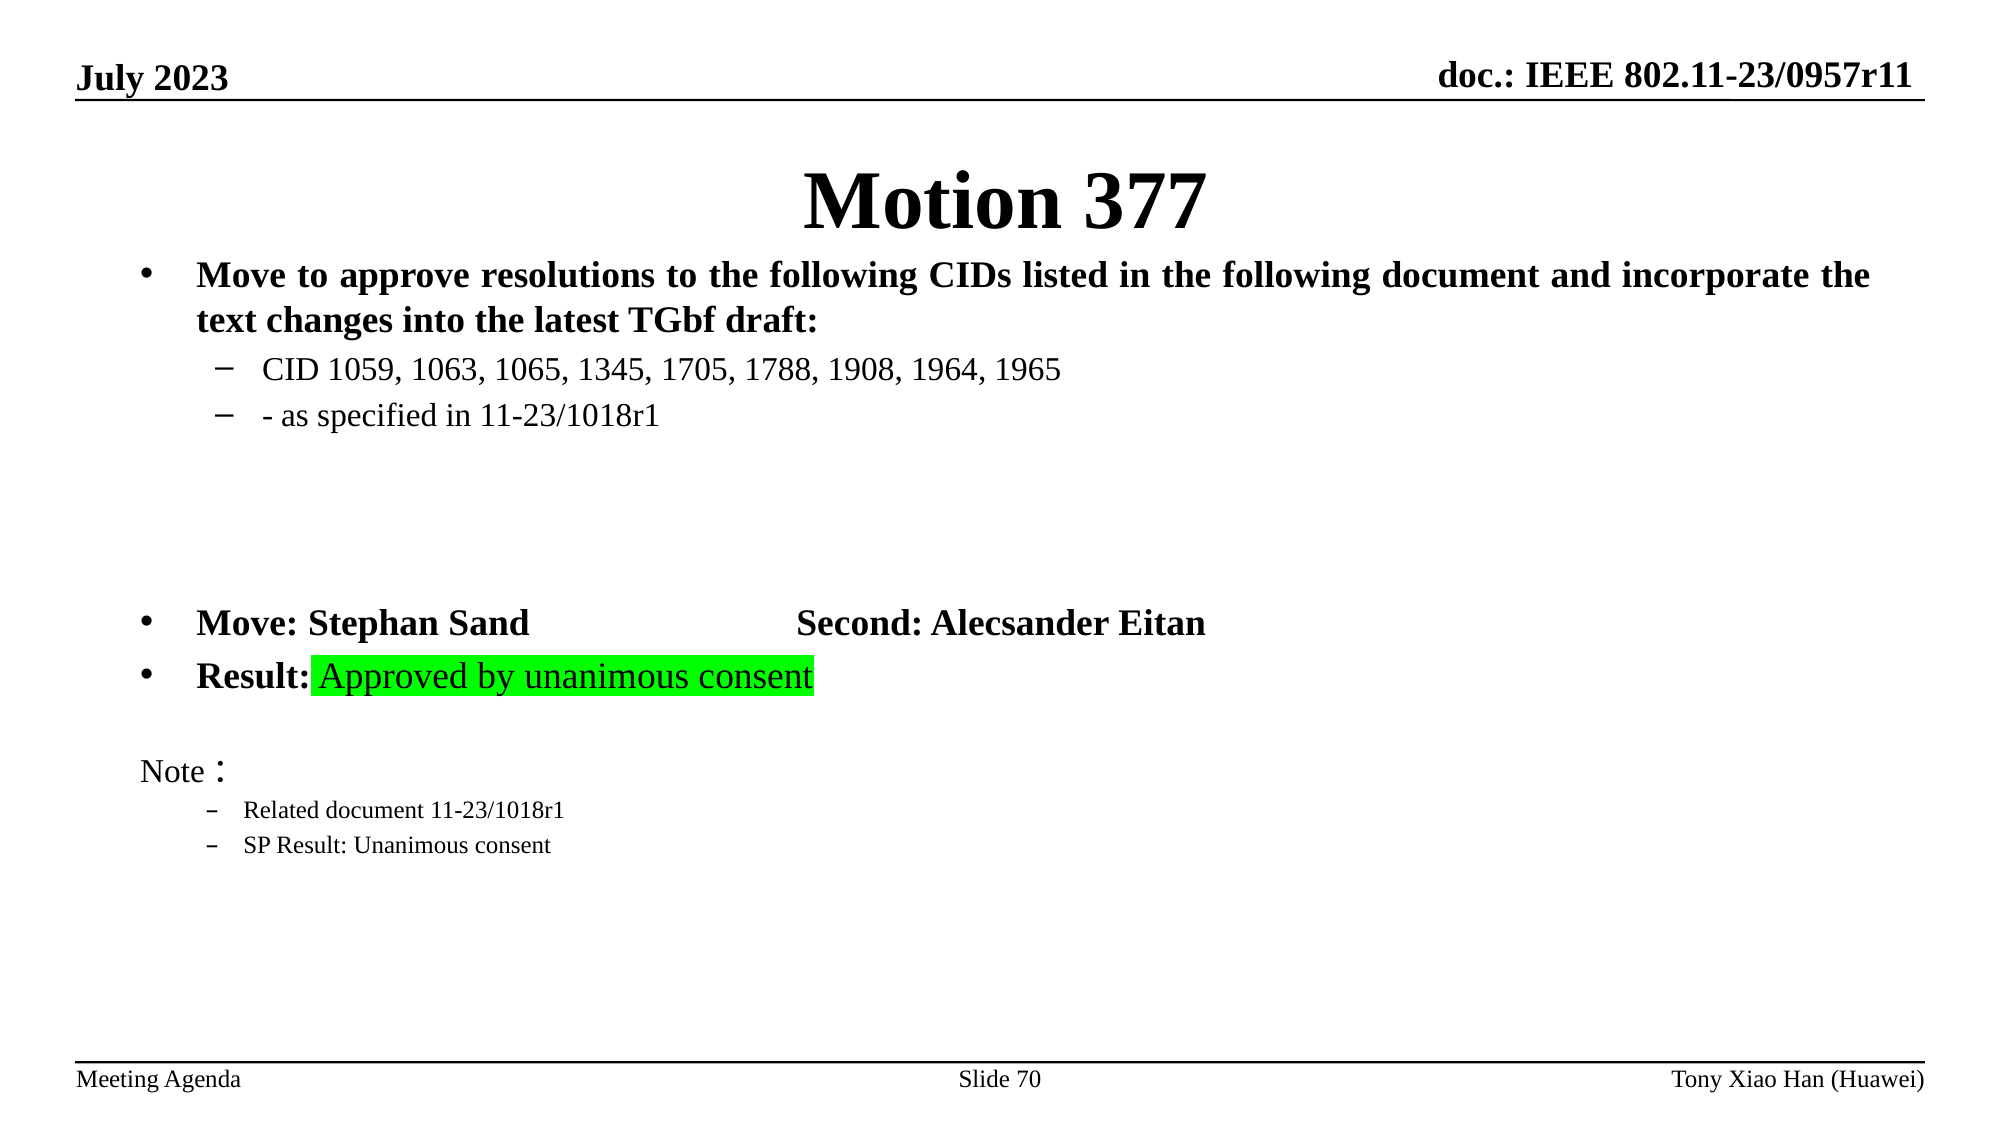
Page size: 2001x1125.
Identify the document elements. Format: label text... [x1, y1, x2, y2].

text_box Motion 377 [368, 137, 1644, 212]
text_box Move to approve resolutions to the following CIDs listed in the following document and incorporate the text changes into the latest TGbf draft: CID 1059, 1063, 1065, 1345, 1705, 1788, 1908, 1964, 1965 - as specified in 11-23/1018r1 Move: Stephan Sand Second: Alecsander Eitan Result: Approved by unanimous consent Note： Related document 11-23/1018r1 SP Result: Unanimous consent [125, 212, 1888, 900]
